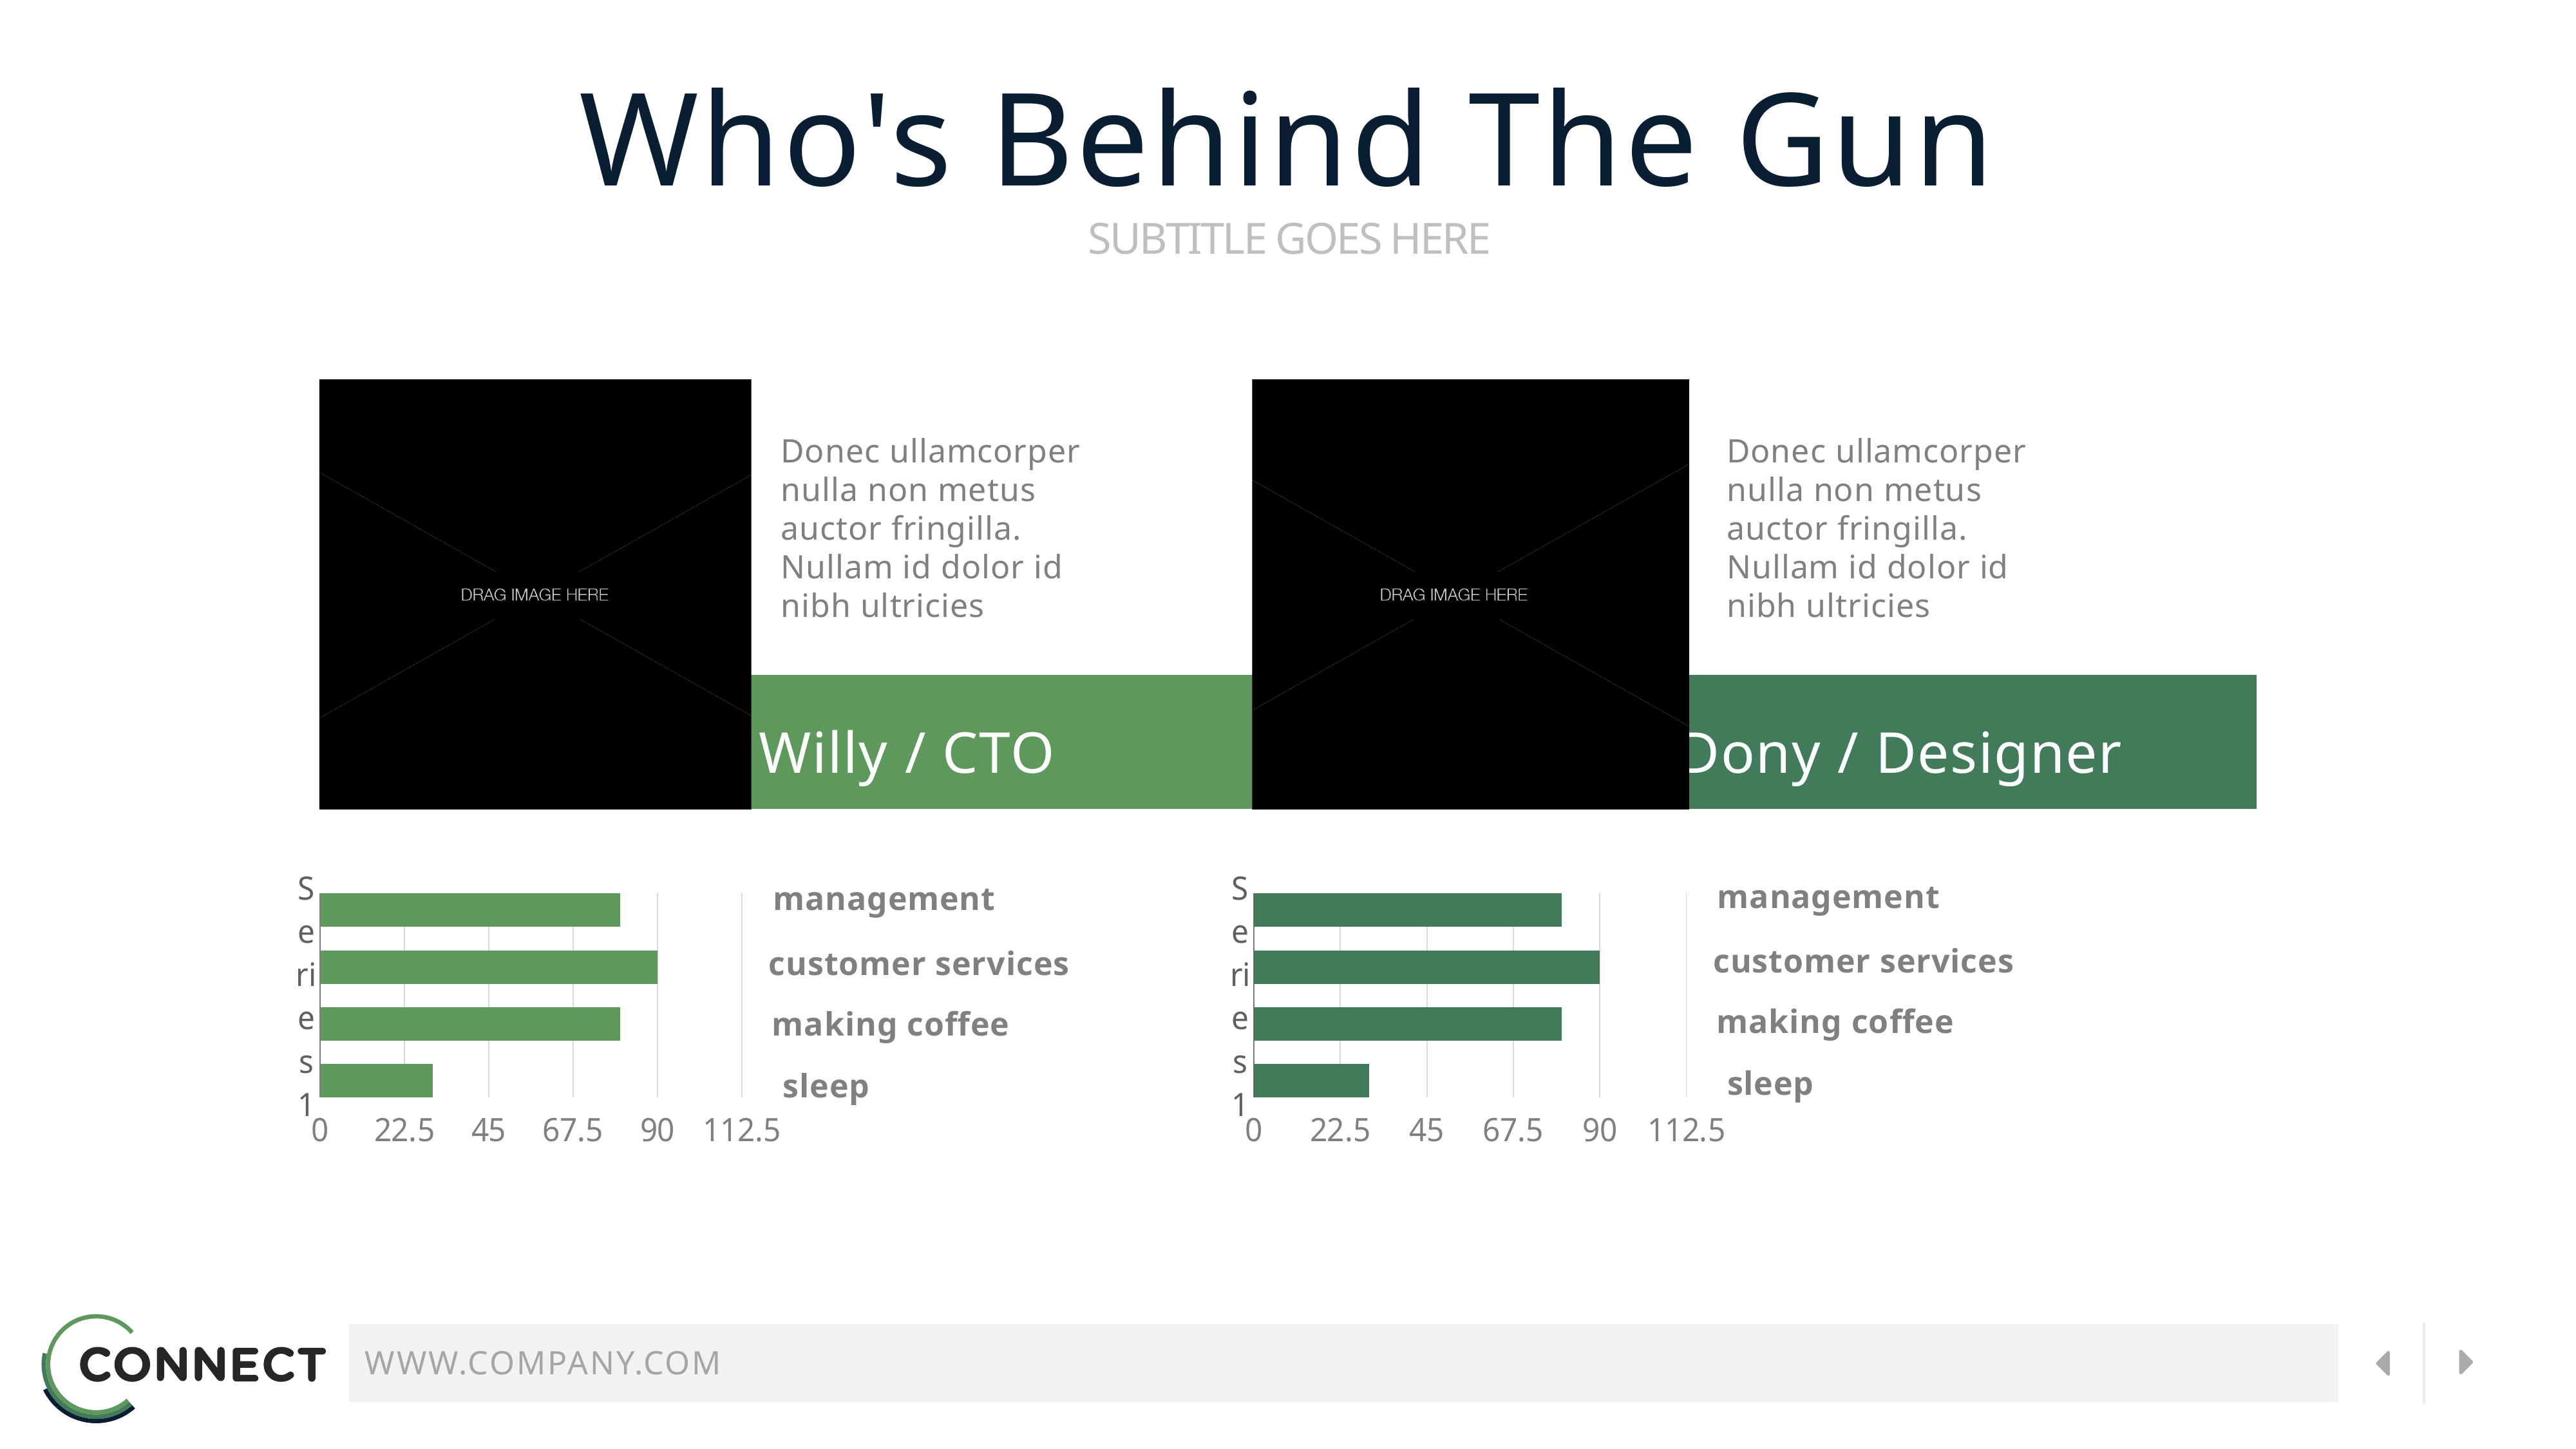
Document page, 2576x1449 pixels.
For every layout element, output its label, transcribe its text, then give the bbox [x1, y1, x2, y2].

text_box SUBTITLE GOES HERE [1082, 205, 1497, 268]
picture [1256, 379, 1690, 810]
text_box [292, 379, 2257, 1161]
picture [319, 379, 752, 810]
text_box Who's Behind The Gun [573, 52, 2002, 217]
